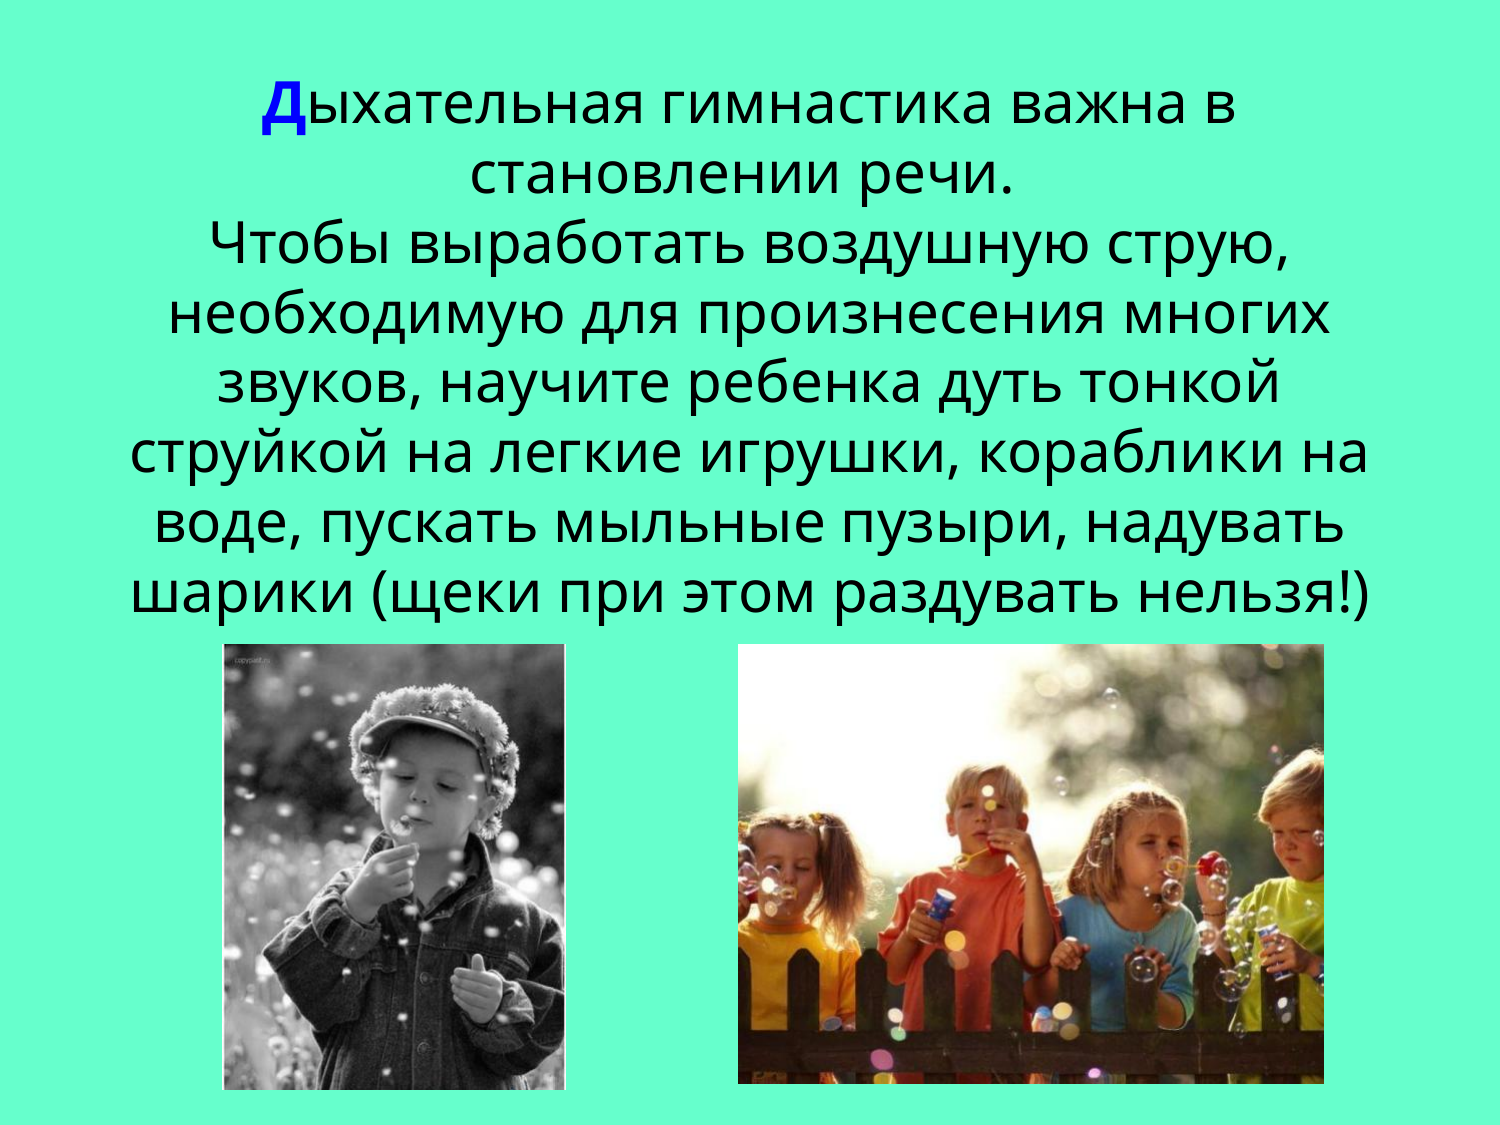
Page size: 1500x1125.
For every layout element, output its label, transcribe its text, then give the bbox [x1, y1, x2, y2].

picture [222, 644, 566, 1091]
title Дыхательная гимнастика важна в становлении речи. Чтобы выработать воздушную струю, необходимую для произнесения многих звуков, научите ребенка дуть тонкой струйкой на легкие игрушки, кораблики на воде, пускать мыльные пузыри, надувать шарики (щеки при этом раздувать нельзя!) [75, 45, 1425, 645]
picture [738, 644, 1324, 1085]
